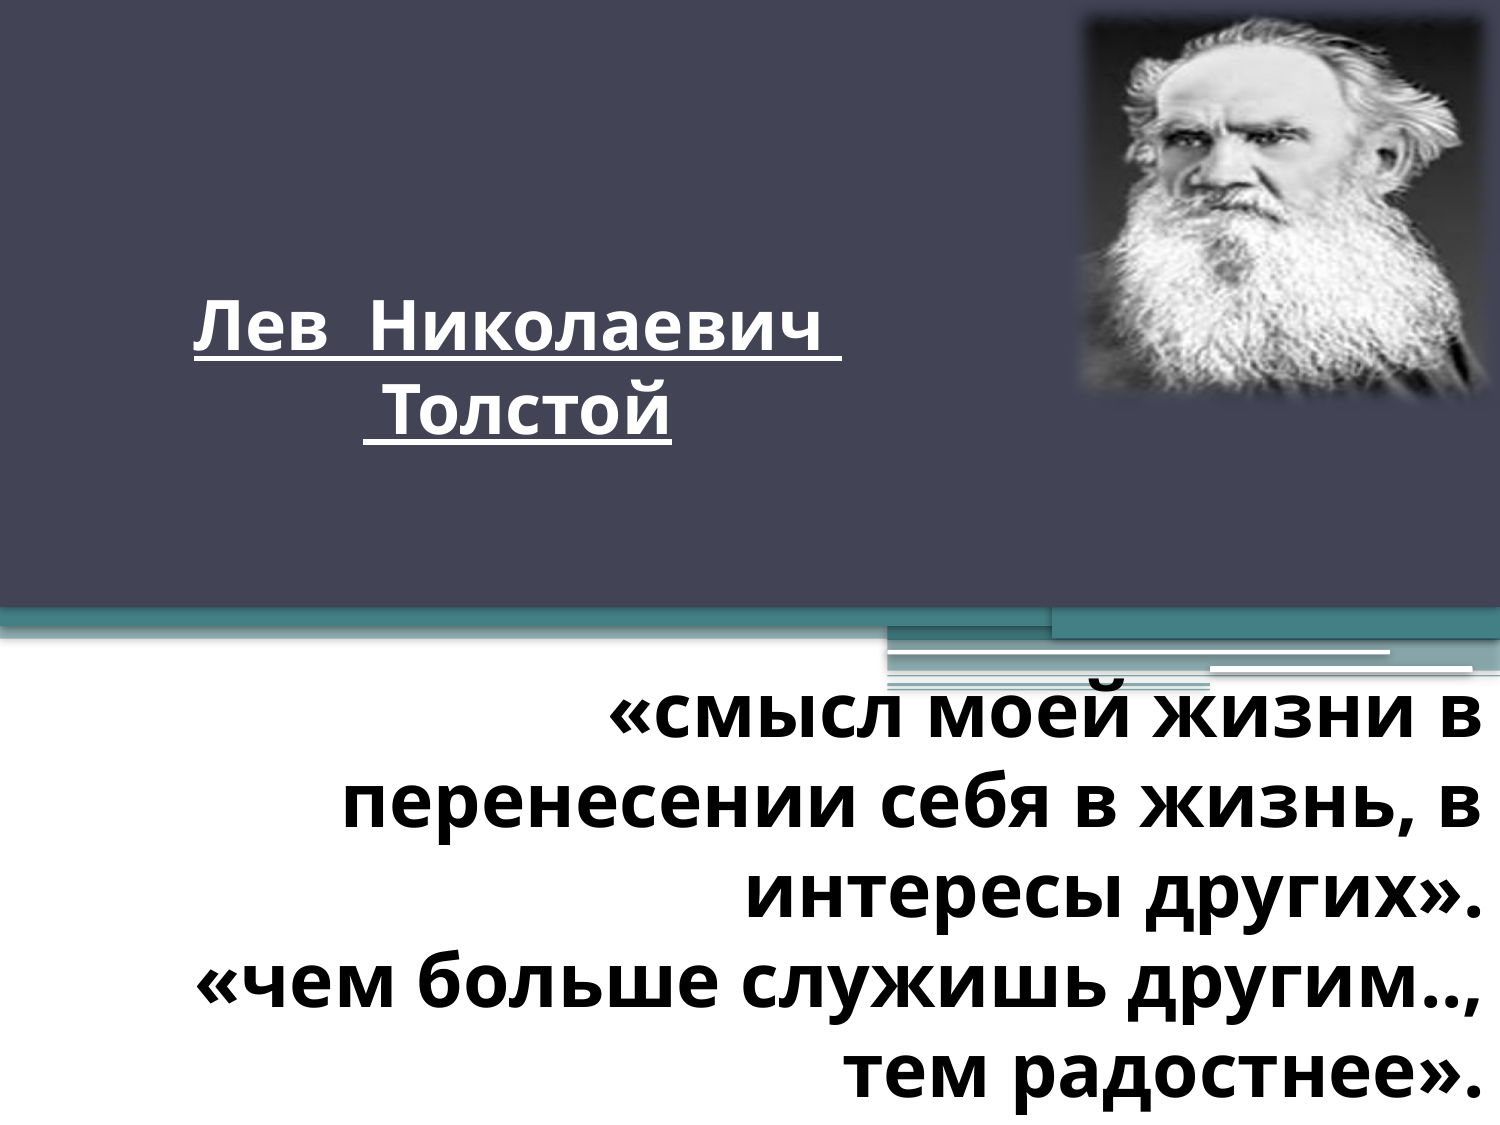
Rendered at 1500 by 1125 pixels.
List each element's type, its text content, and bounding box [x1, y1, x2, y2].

title Лев Николаевич Толстой [0, 269, 1212, 511]
picture [1066, 0, 1500, 411]
text_box «смысл моей жизни в перенесении себя в жизнь, в интересы других». «чем больше служишь другим.., тем радостнее». Чем больше служишь себе.., тем тяжелее жизнь». [82, 655, 1500, 1125]
